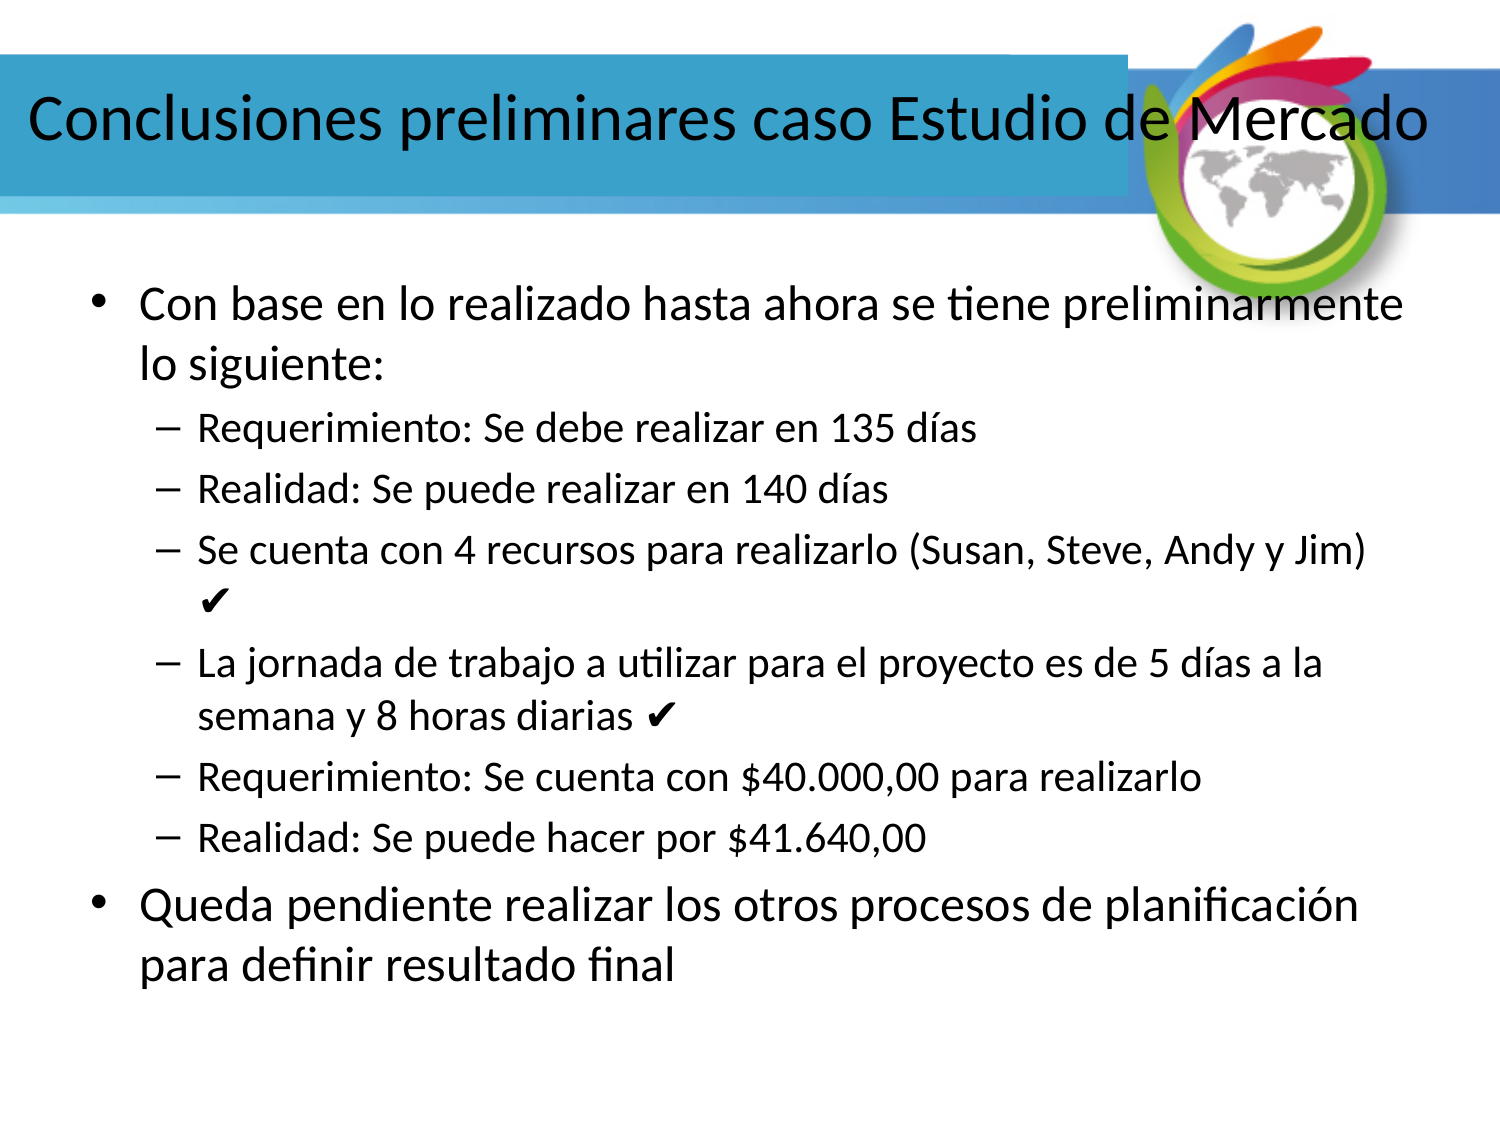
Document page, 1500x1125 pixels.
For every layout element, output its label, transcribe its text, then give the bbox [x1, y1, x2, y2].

title Conclusiones preliminares caso Estudio de Mercado [0, 66, 1459, 254]
picture [0, 0, 1500, 1125]
list Con base en lo realizado hasta ahora se tiene preliminarmente lo siguiente: Requerimiento: Se debe realizar en 135 días Realidad: Se puede realizar en 140 días Se cuenta con 4 recursos para realizarlo (Susan, Steve, Andy y Jim) ✔ La jornada de trabajo a utilizar para el proyecto es de 5 días a la semana y 8 horas diarias ✔ Requerimiento: Se cuenta con $40.000,00 para realizarlo Realidad: Se puede hacer por $41.640,00 Queda pendiente realizar los otros procesos de planificación para definir resultado final [75, 262, 1425, 1005]
